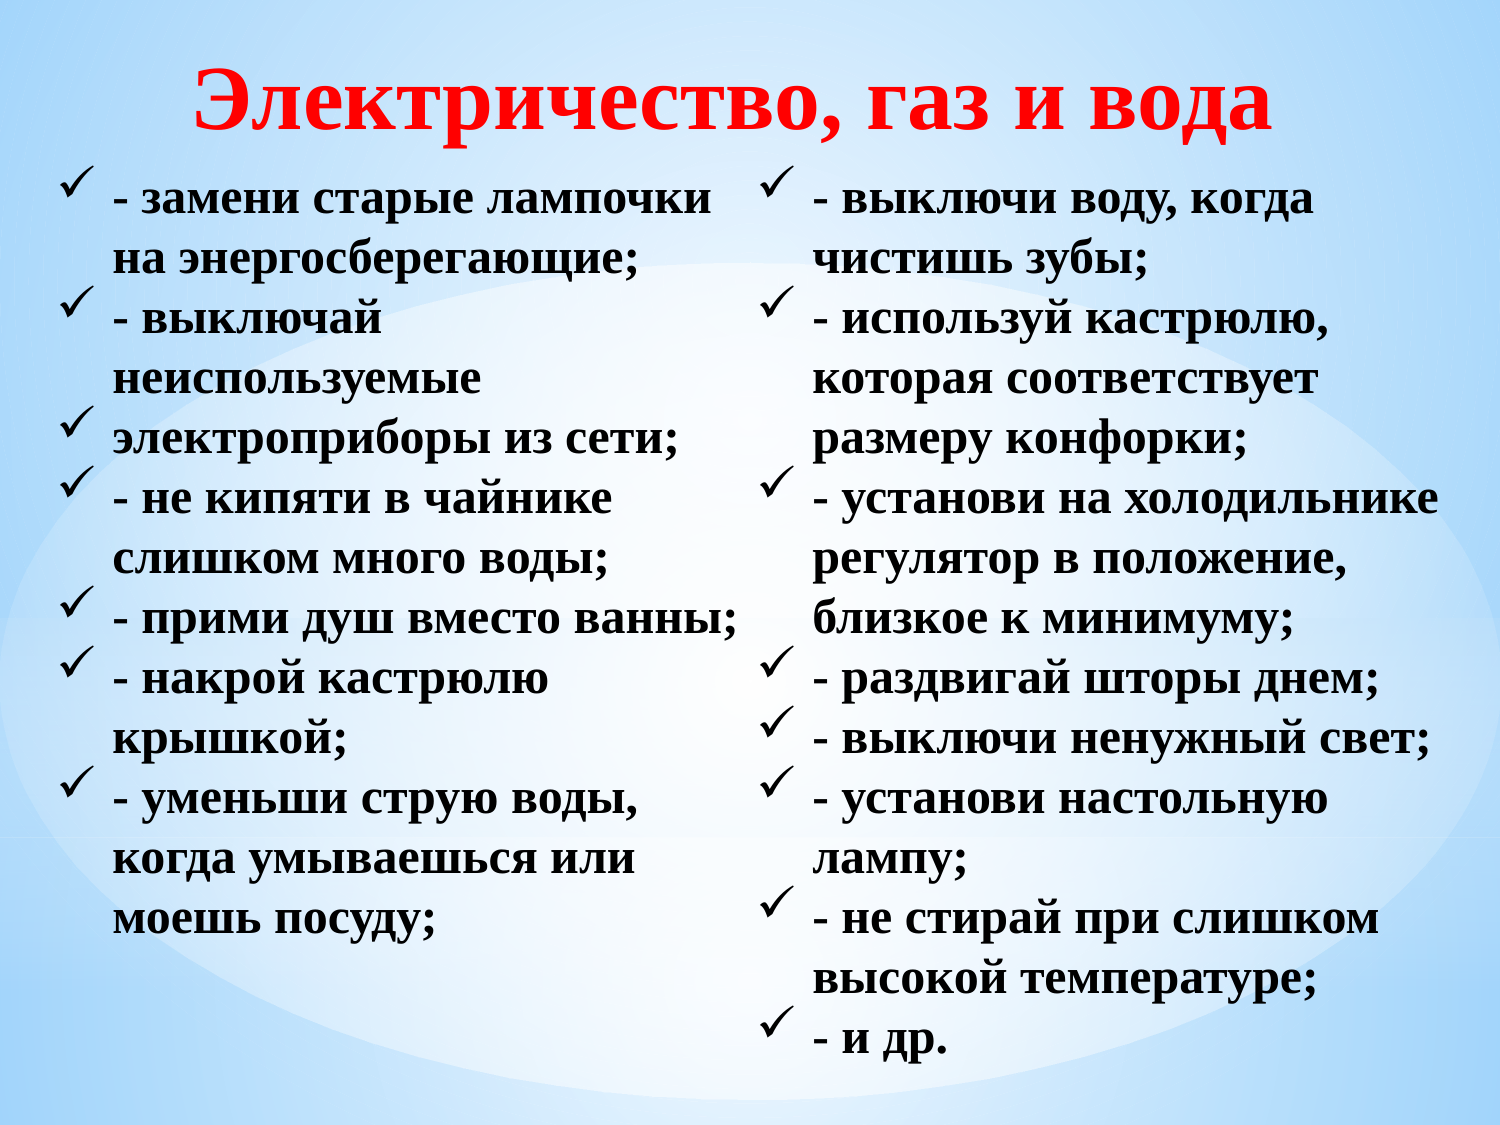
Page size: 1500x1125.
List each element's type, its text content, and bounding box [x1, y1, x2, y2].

text_box Электричество, газ и вода [175, 30, 1290, 155]
text_box - замени старые лампочки на энергосберегающие; - выключай неиспользуемые электроприборы из сети; - не кипяти в чайнике слишком много воды; - прими душ вместо ванны; - накрой кастрюлю крышкой; - уменьши струю воды, когда умываешься или моешь посуду; - выключи воду, когда чистишь зубы; - используй кастрюлю, которая соответствует размеру конфорки; - установи на холодильнике регулятор в положение, близкое к минимуму; - раздвигай шторы днем; - выключи ненужный свет; - установи настольную лампу; - не стирай при слишком высокой температуре; - и др. [41, 155, 1471, 1124]
